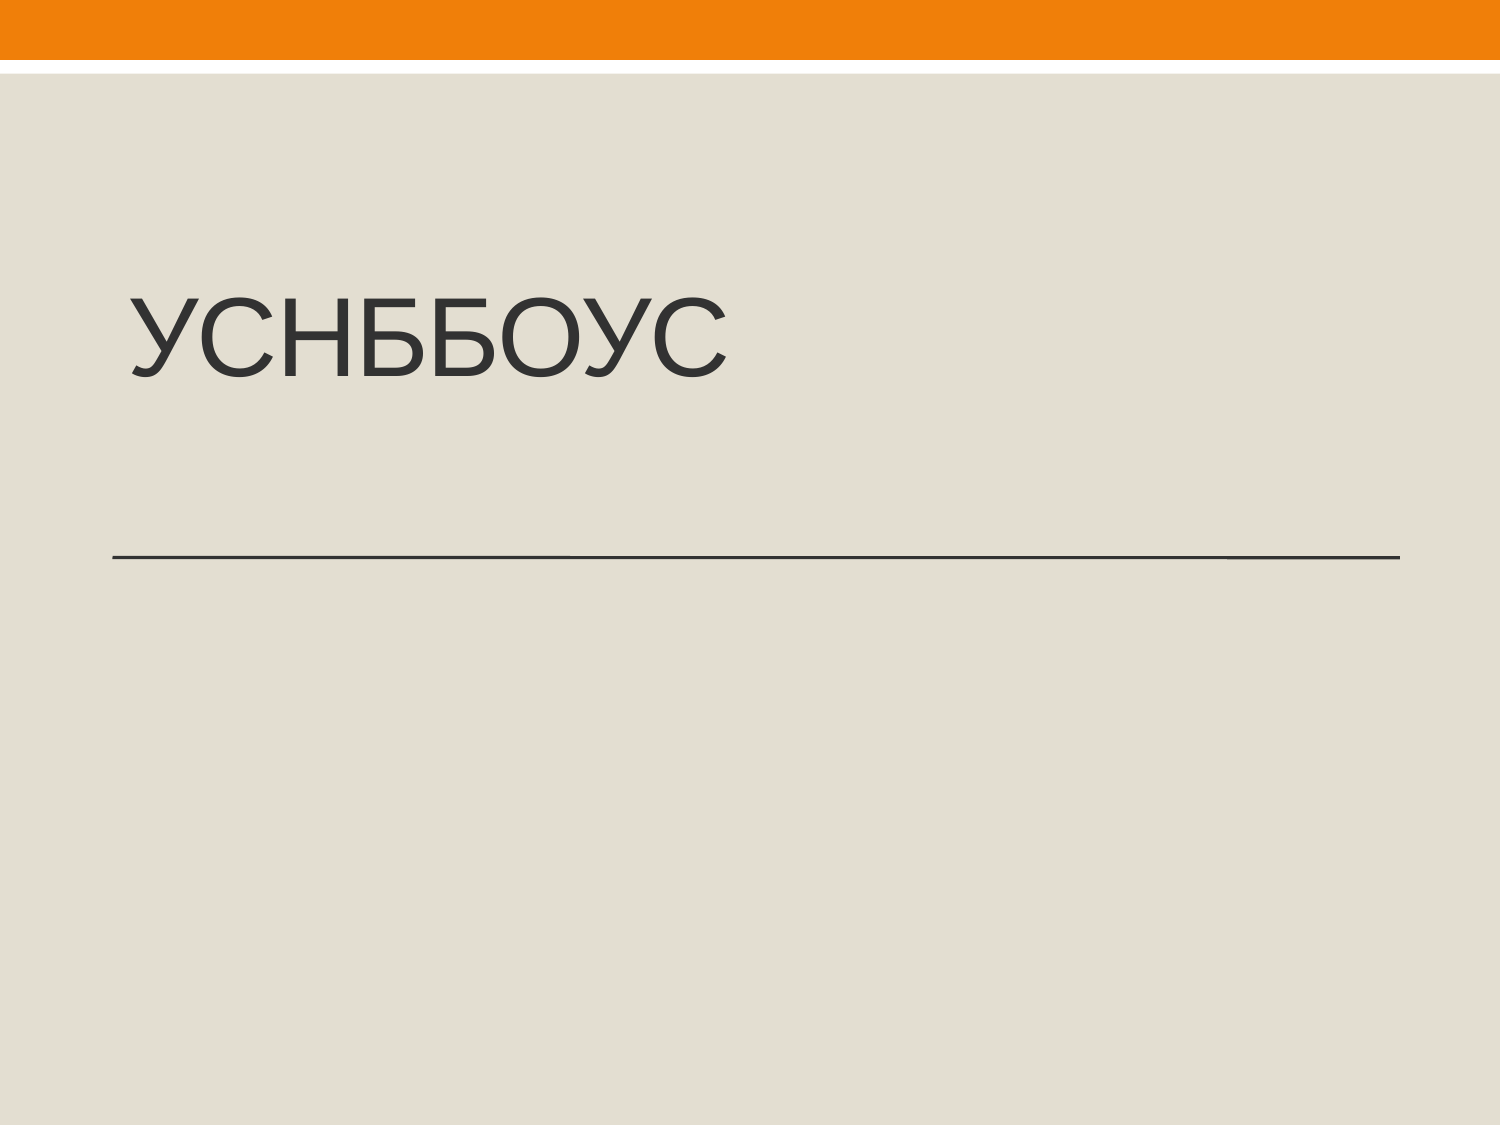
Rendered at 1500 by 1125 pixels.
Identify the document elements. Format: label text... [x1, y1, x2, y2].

title УСНББОУС [112, 224, 1400, 542]
